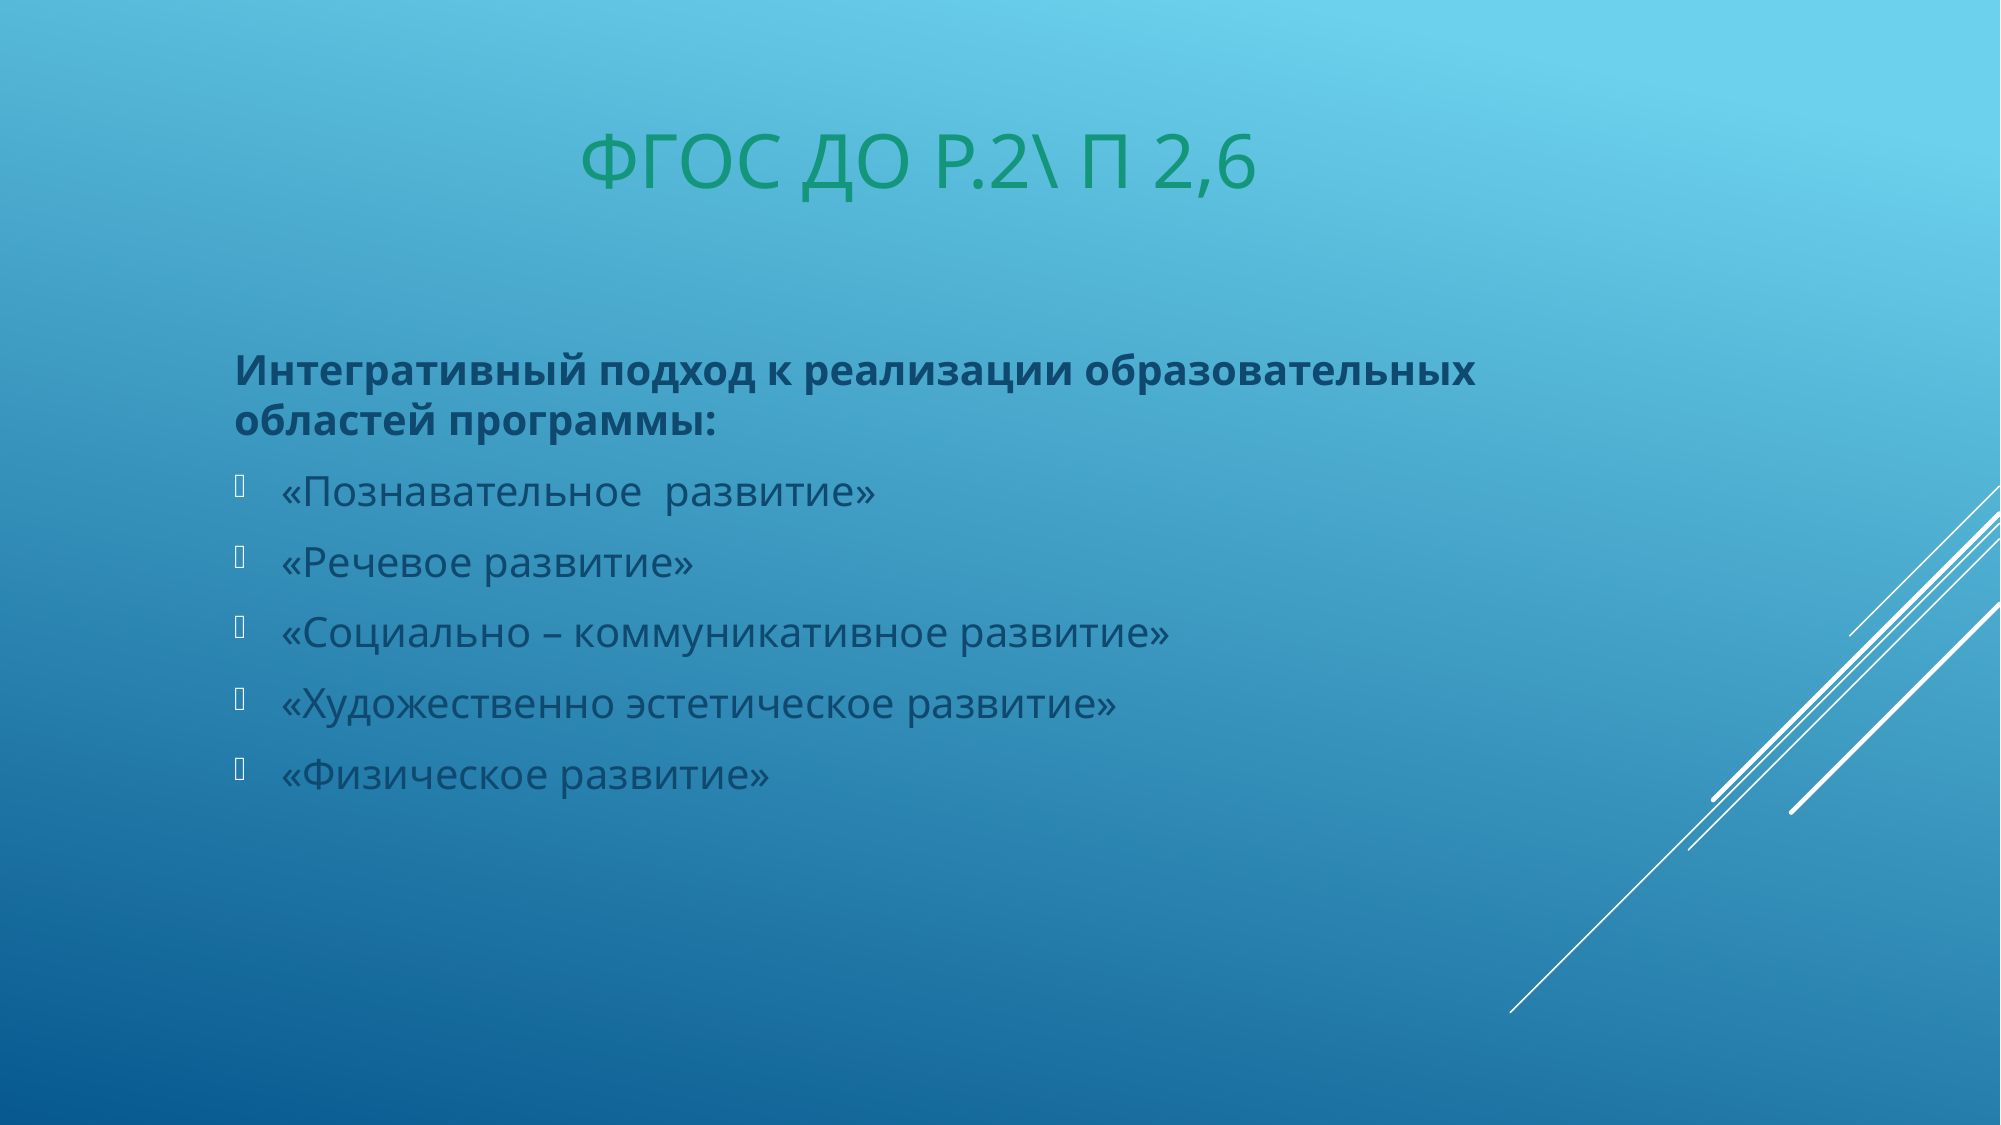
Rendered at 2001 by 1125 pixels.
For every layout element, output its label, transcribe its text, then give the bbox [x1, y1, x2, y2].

list Интегративный подход к реализации образовательных областей программы: «Познавательное развитие» «Речевое развитие» «Социально – коммуникативное развитие» «Художественно эстетическое развитие» «Физическое развитие» [219, 246, 1620, 966]
title ФГОС ДО р.2\ п 2,6 [219, 56, 1620, 246]
